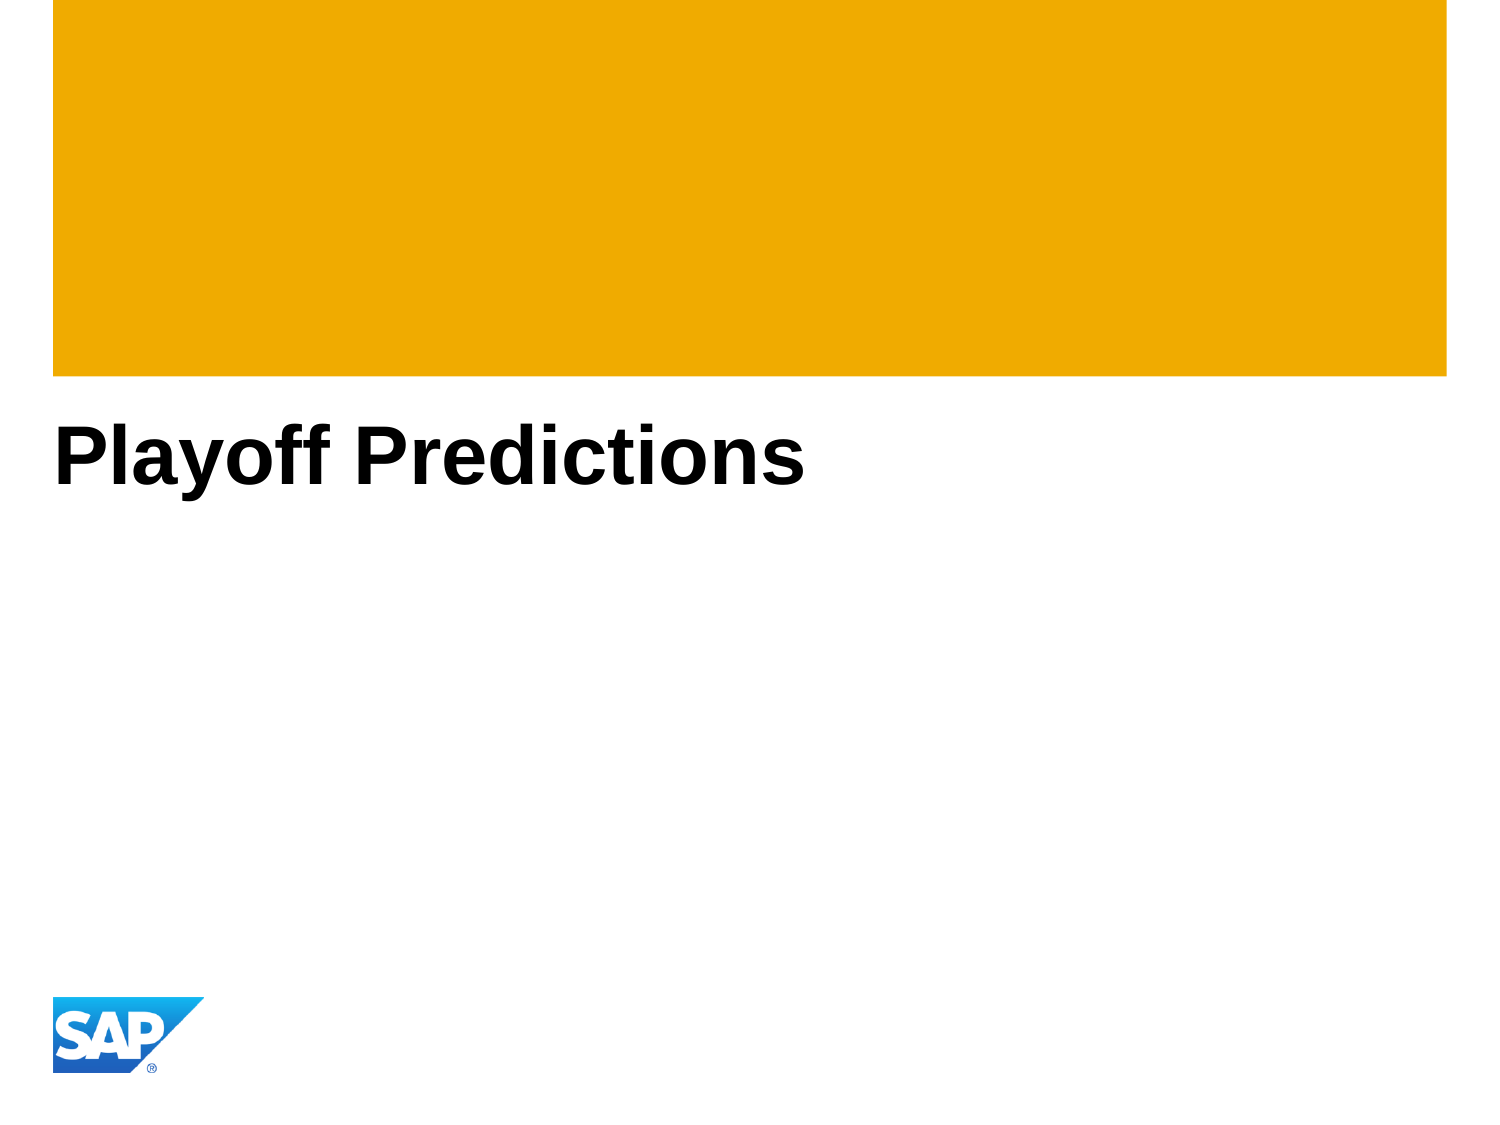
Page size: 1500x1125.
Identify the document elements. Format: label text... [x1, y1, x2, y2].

picture [53, 1000, 204, 1073]
title Playoff Predictions [53, 400, 1447, 523]
